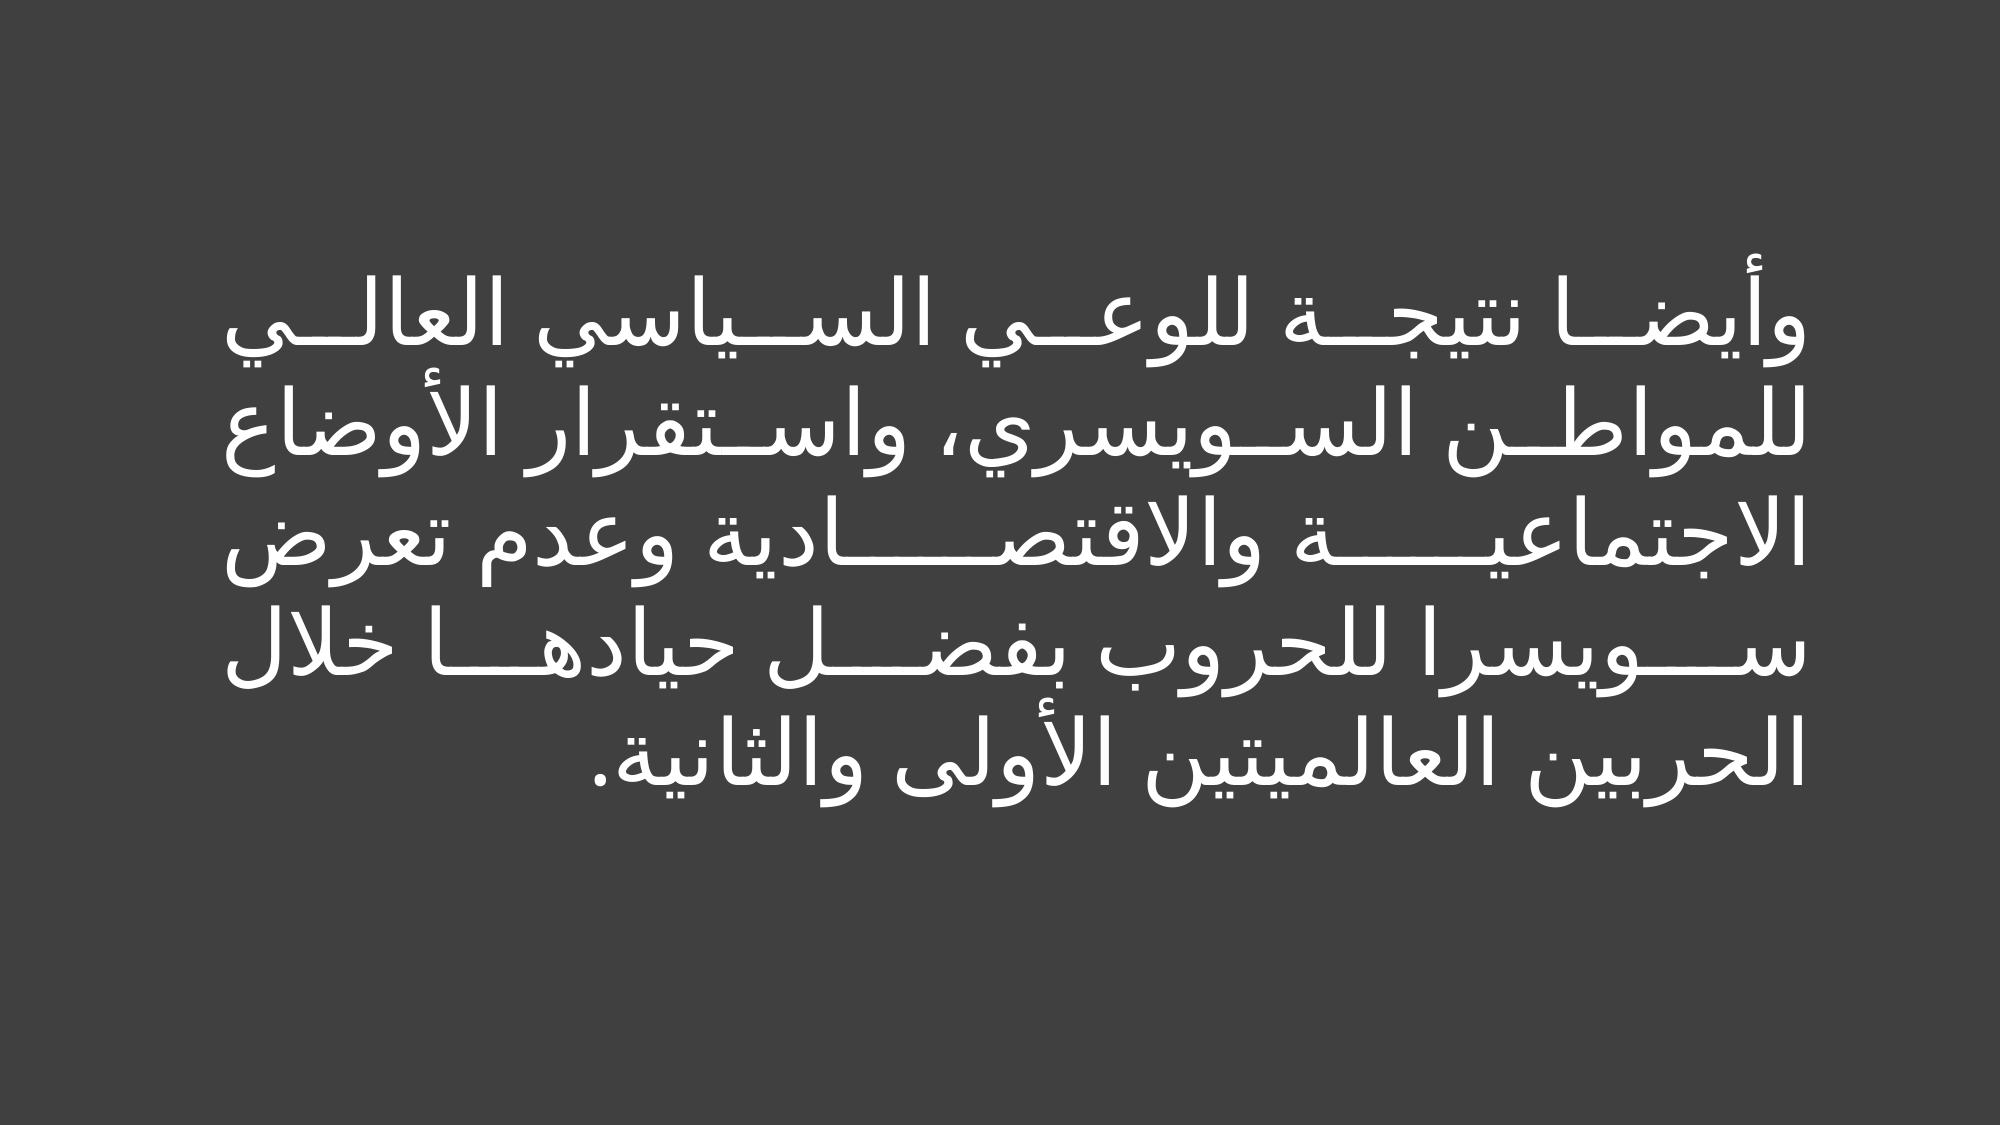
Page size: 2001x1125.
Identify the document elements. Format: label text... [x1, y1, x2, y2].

text_box وأيضا نتيجة للوعي السياسي العالي للمواطن السويسري، واستقرار الأوضاع الاجتماعية والاقتصادية وعدم تعرض سويسرا للحروب بفضل حيادها خلال الحربين العالميتين الأولى والثانية. [206, 246, 1828, 921]
